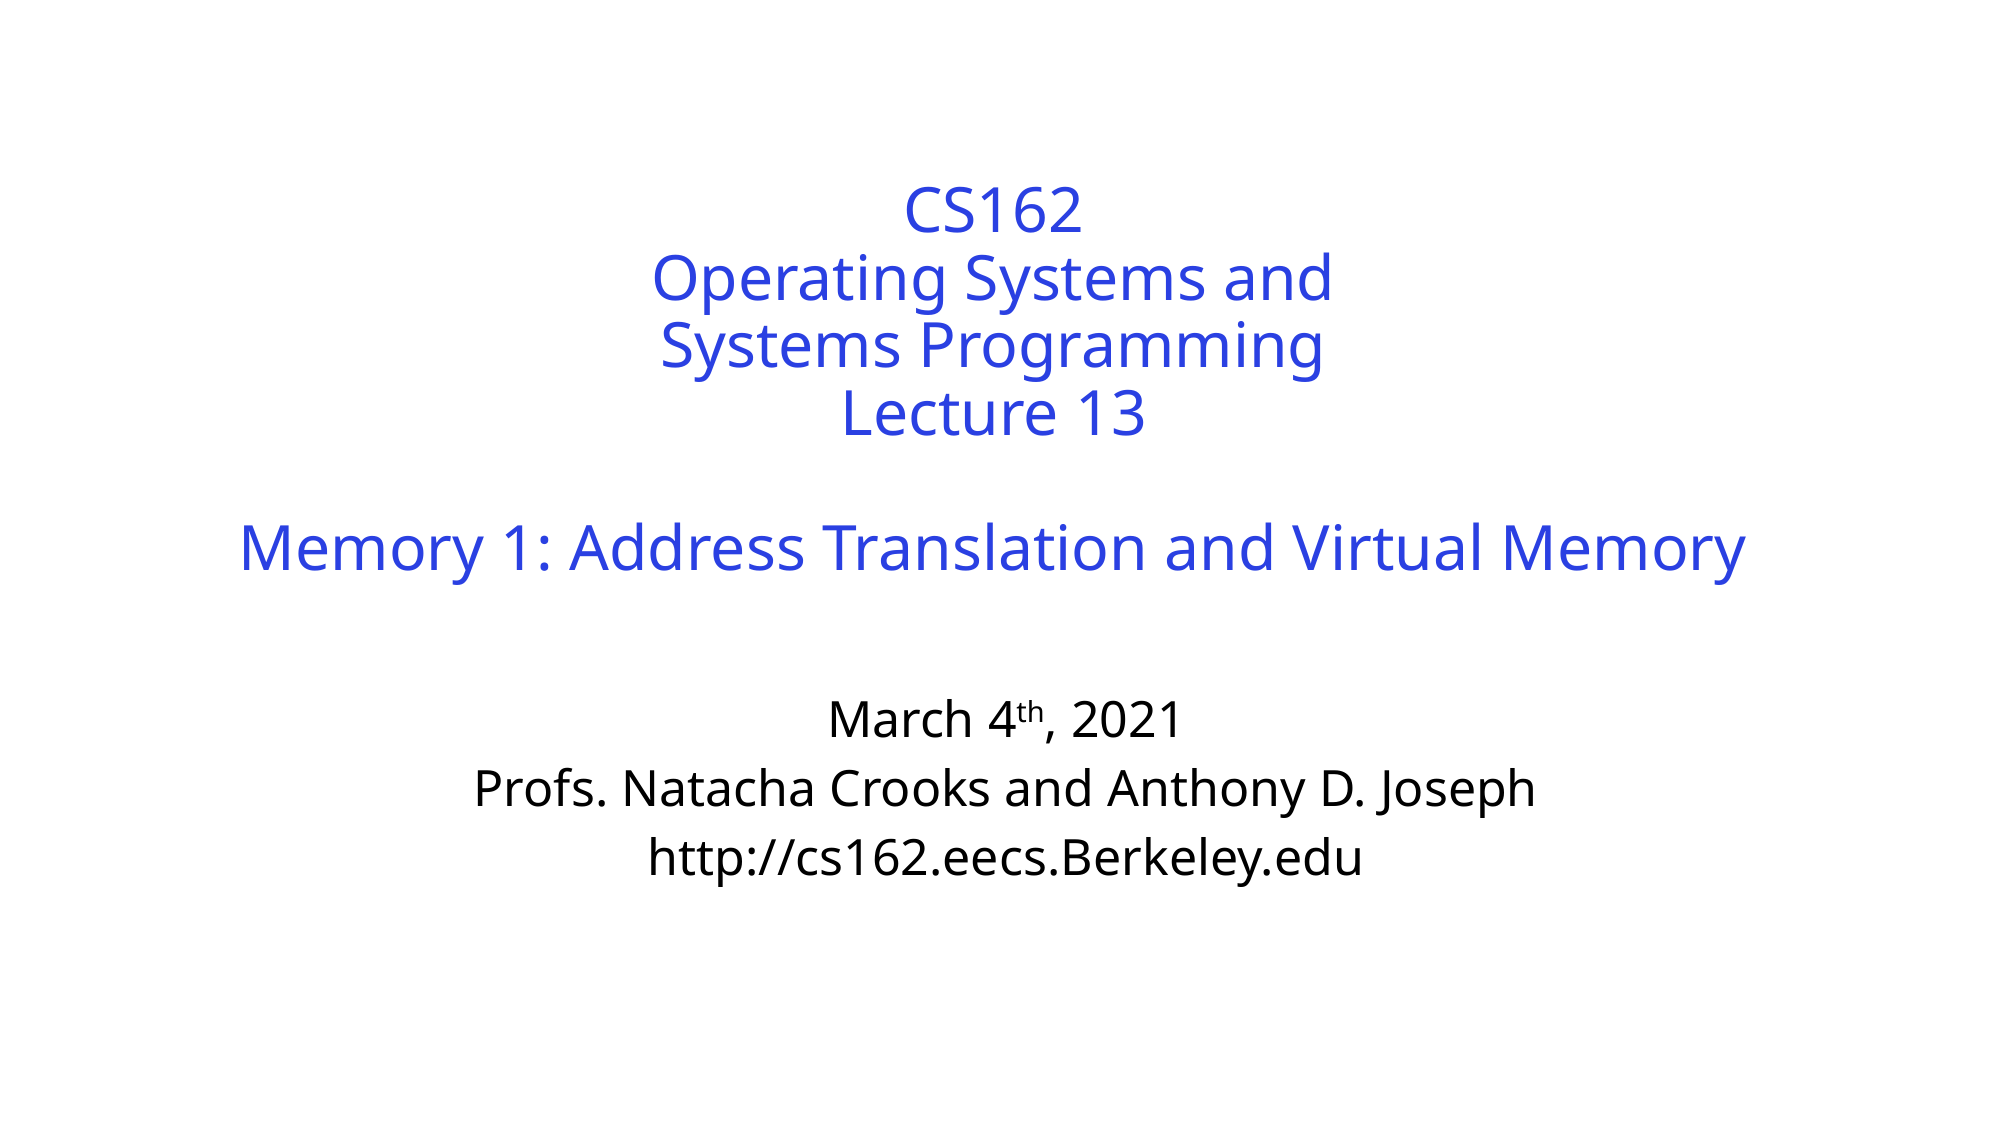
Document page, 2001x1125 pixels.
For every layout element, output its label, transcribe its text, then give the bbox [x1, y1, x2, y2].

subtitle March 4th, 2021 Profs. Natacha Crooks and Anthony D. Joseph http://cs162.eecs.Berkeley.edu [350, 687, 1663, 925]
title CS162 Operating Systems and Systems Programming Lecture 13 Memory 1: Address Translation and Virtual Memory [137, 212, 1850, 550]
